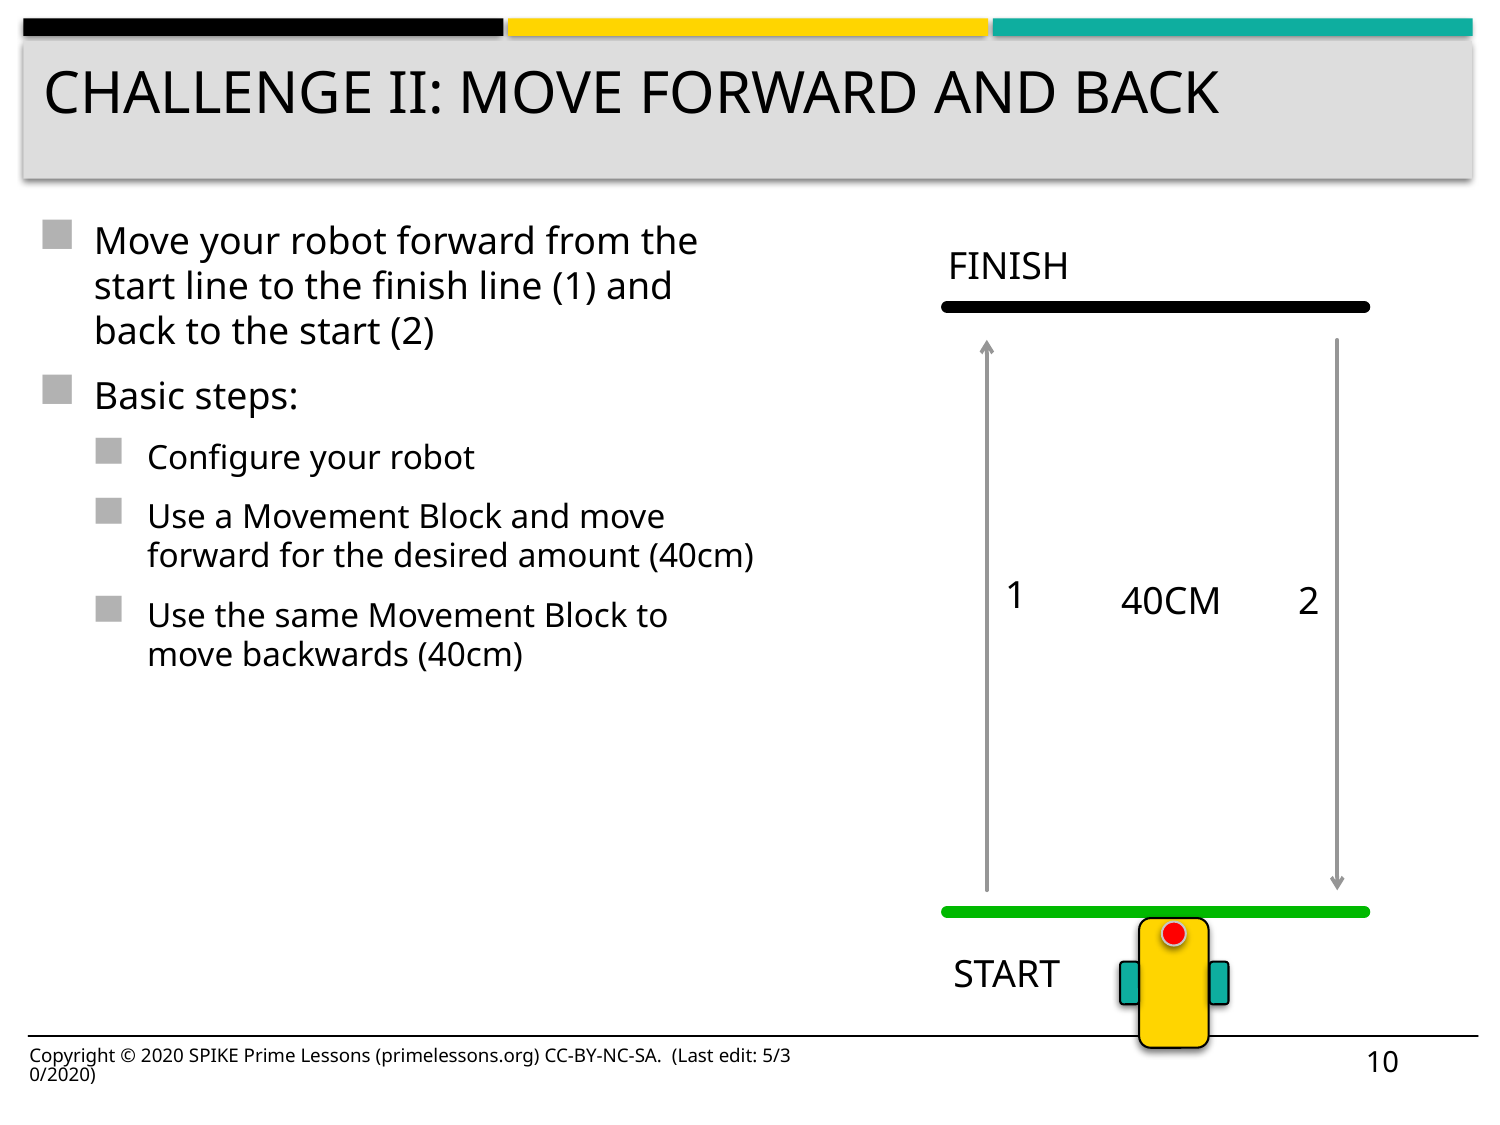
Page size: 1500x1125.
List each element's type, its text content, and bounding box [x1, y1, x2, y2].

text_box 2 [1283, 569, 1330, 630]
text_box 1 [994, 564, 1041, 624]
slide_number 10 [1351, 1036, 1478, 1097]
text_box FINISH [933, 235, 1085, 295]
title Challenge II: Move Forward and Back [28, 48, 1464, 172]
text_box START [938, 942, 1075, 1003]
footer Copyright © 2020 SPIKE Prime Lessons (primelessons.org) CC-BY-NC-SA. (Last edit: 5/30/2020) [14, 1036, 814, 1097]
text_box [1119, 917, 1230, 1049]
list Move your robot forward from the start line to the finish line (1) and back to the start (2) Basic steps: Configure your robot Use a Movement Block and move forward for the desired amount (40cm) Use the same Movement Block to move backwards (40cm) [28, 209, 777, 927]
text_box 40CM [1106, 569, 1242, 630]
